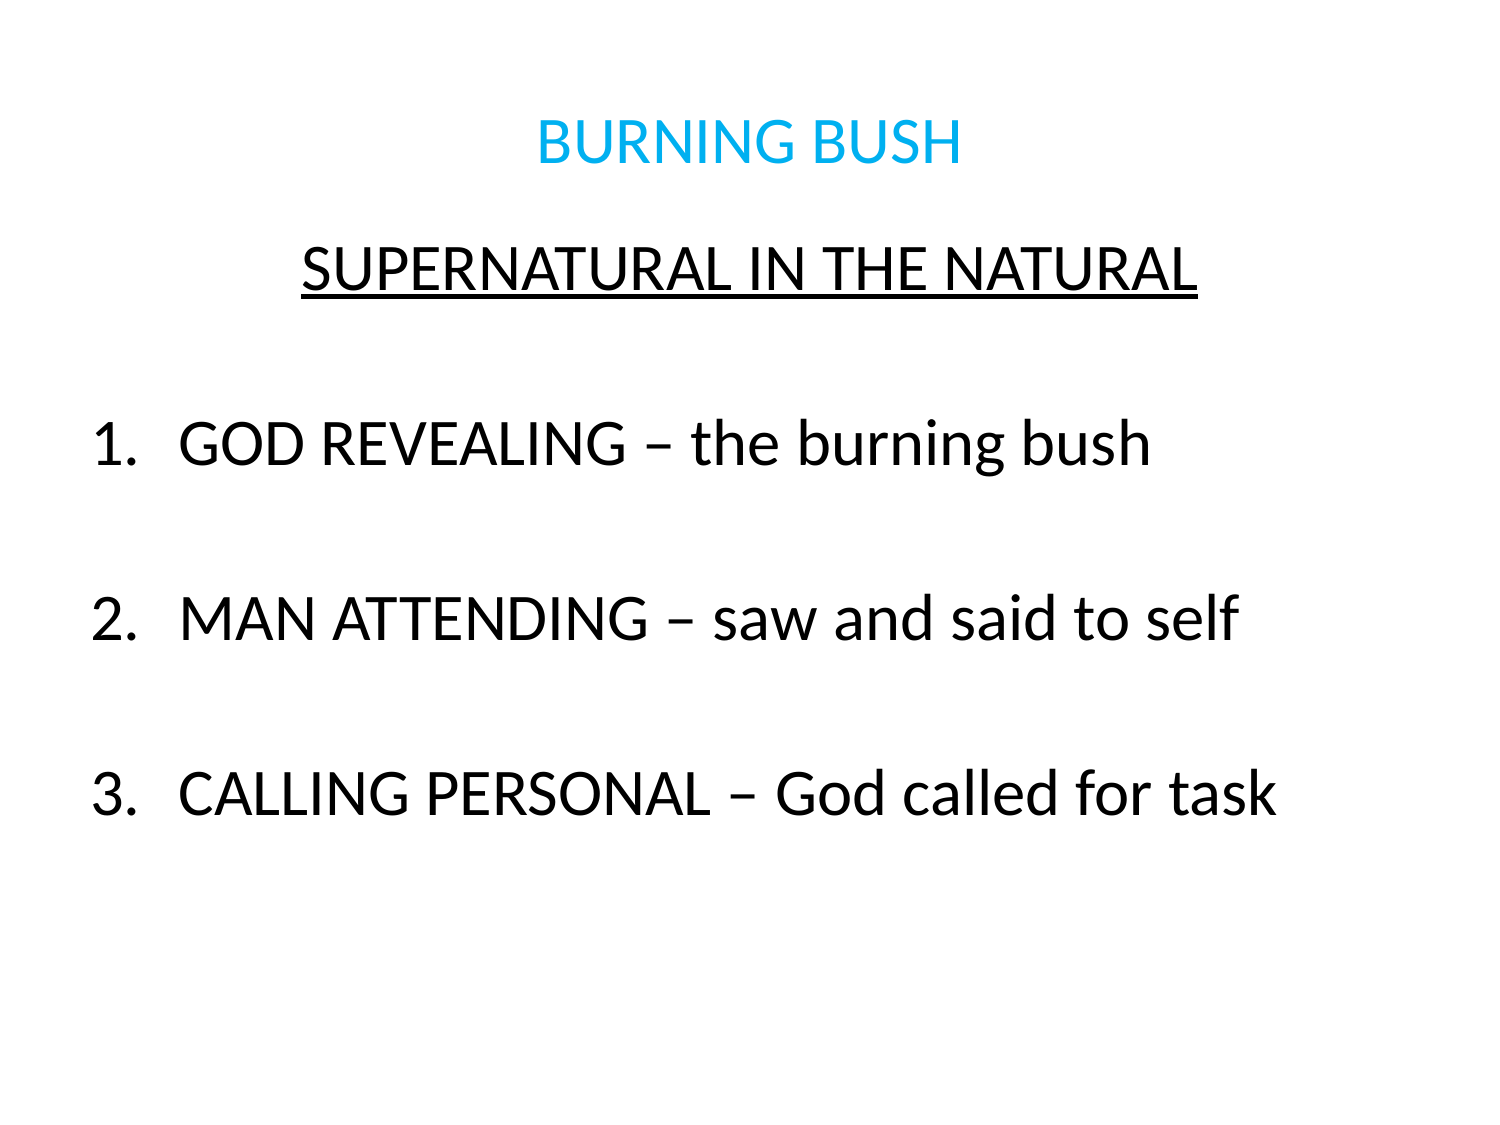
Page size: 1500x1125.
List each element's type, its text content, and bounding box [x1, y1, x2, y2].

list SUPERNATURAL IN THE NATURAL GOD REVEALING – the burning bush MAN ATTENDING – saw and said to self CALLING PERSONAL – God called for task [75, 224, 1425, 988]
title BURNING BUSH [103, 59, 1397, 224]
